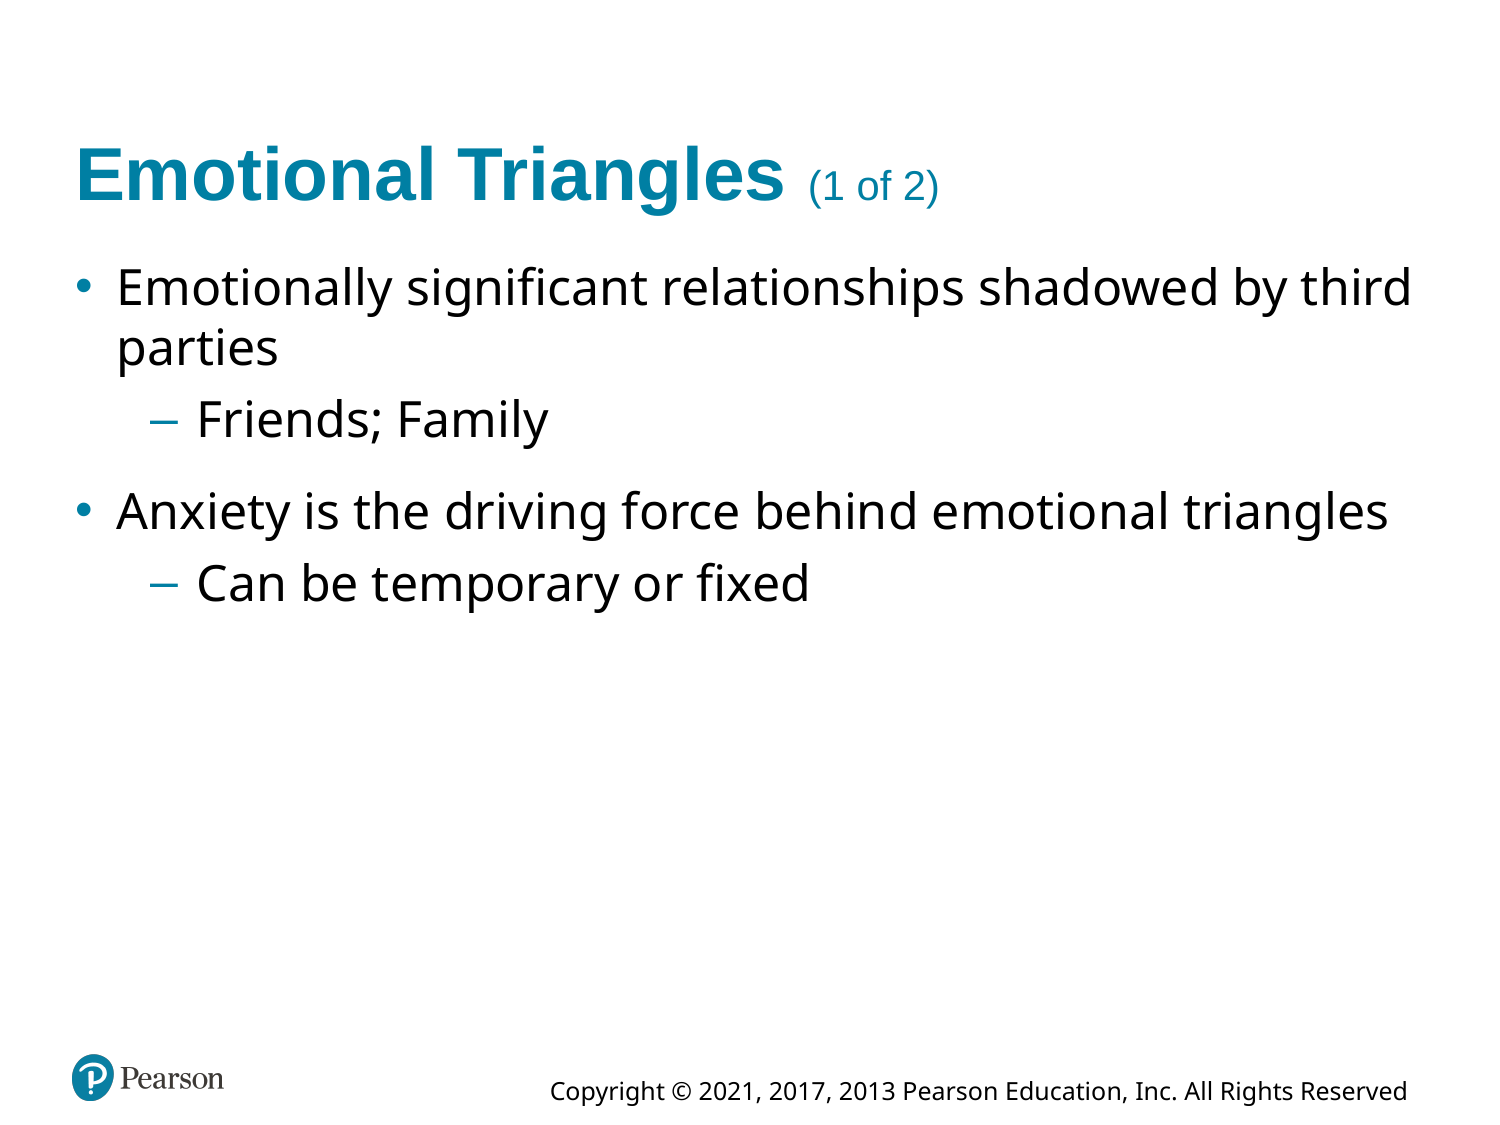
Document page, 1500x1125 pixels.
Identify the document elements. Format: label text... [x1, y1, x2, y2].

picture [72, 1054, 88, 1070]
picture [98, 1054, 224, 1101]
picture [72, 1087, 83, 1101]
list Emotionally significant relationships shadowed by third parties Friends; Family Anxiety is the driving force behind emotional triangles Can be temporary or fixed [75, 255, 1425, 983]
picture [80, 1063, 106, 1088]
title Emotional Triangles (1 of 2) [75, 35, 1425, 216]
